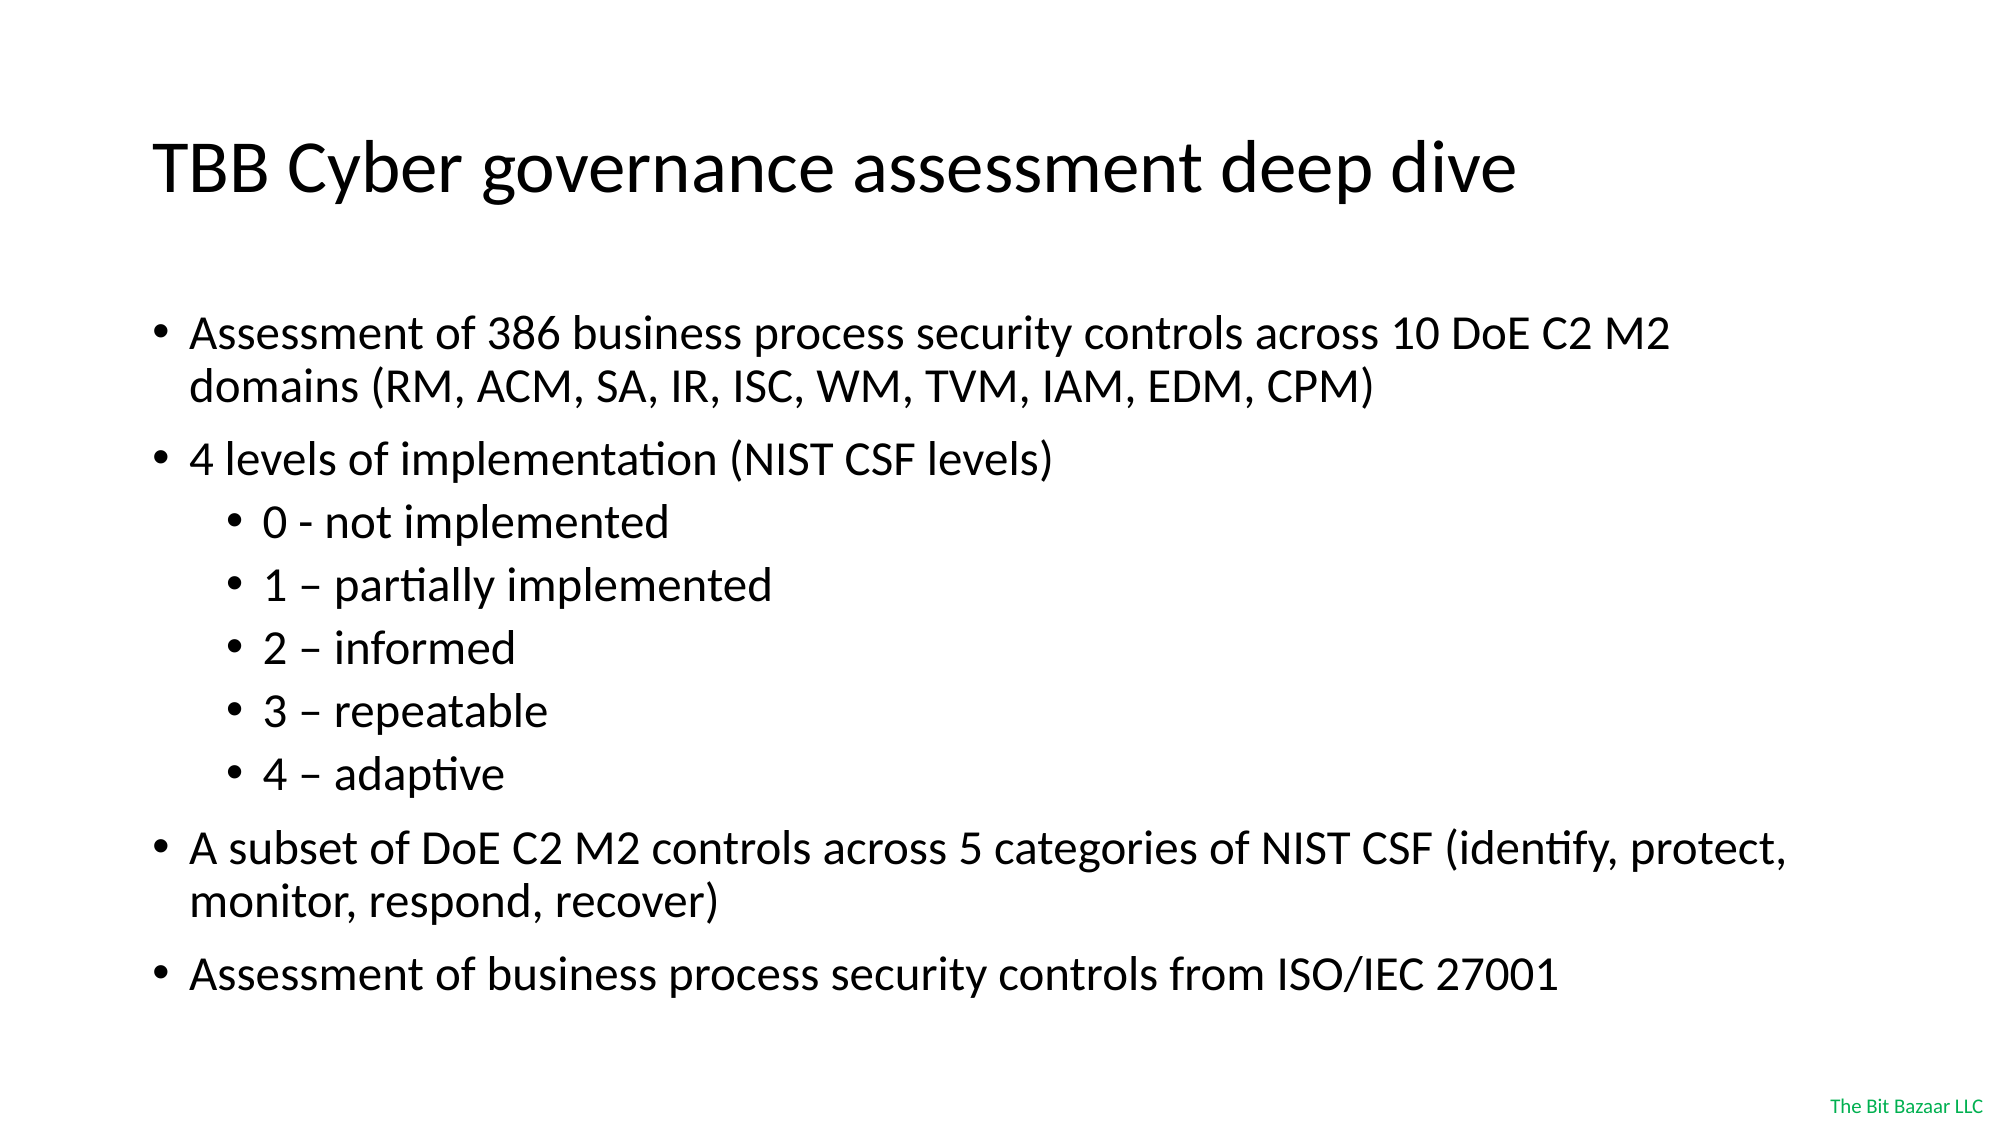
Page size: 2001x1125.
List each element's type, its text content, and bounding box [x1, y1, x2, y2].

title TBB Cyber governance assessment deep dive [137, 59, 1863, 278]
list Assessment of 386 business process security controls across 10 DoE C2 M2 domains (RM, ACM, SA, IR, ISC, WM, TVM, IAM, EDM, CPM) 4 levels of implementation (NIST CSF levels) 0 - not implemented 1 – partially implemented 2 – informed 3 – repeatable 4 – adaptive A subset of DoE C2 M2 controls across 5 categories of NIST CSF (identify, protect, monitor, respond, recover) Assessment of business process security controls from ISO/IEC 27001 [137, 299, 1863, 1014]
text_box The Bit Bazaar LLC [1815, 1085, 1999, 1125]
